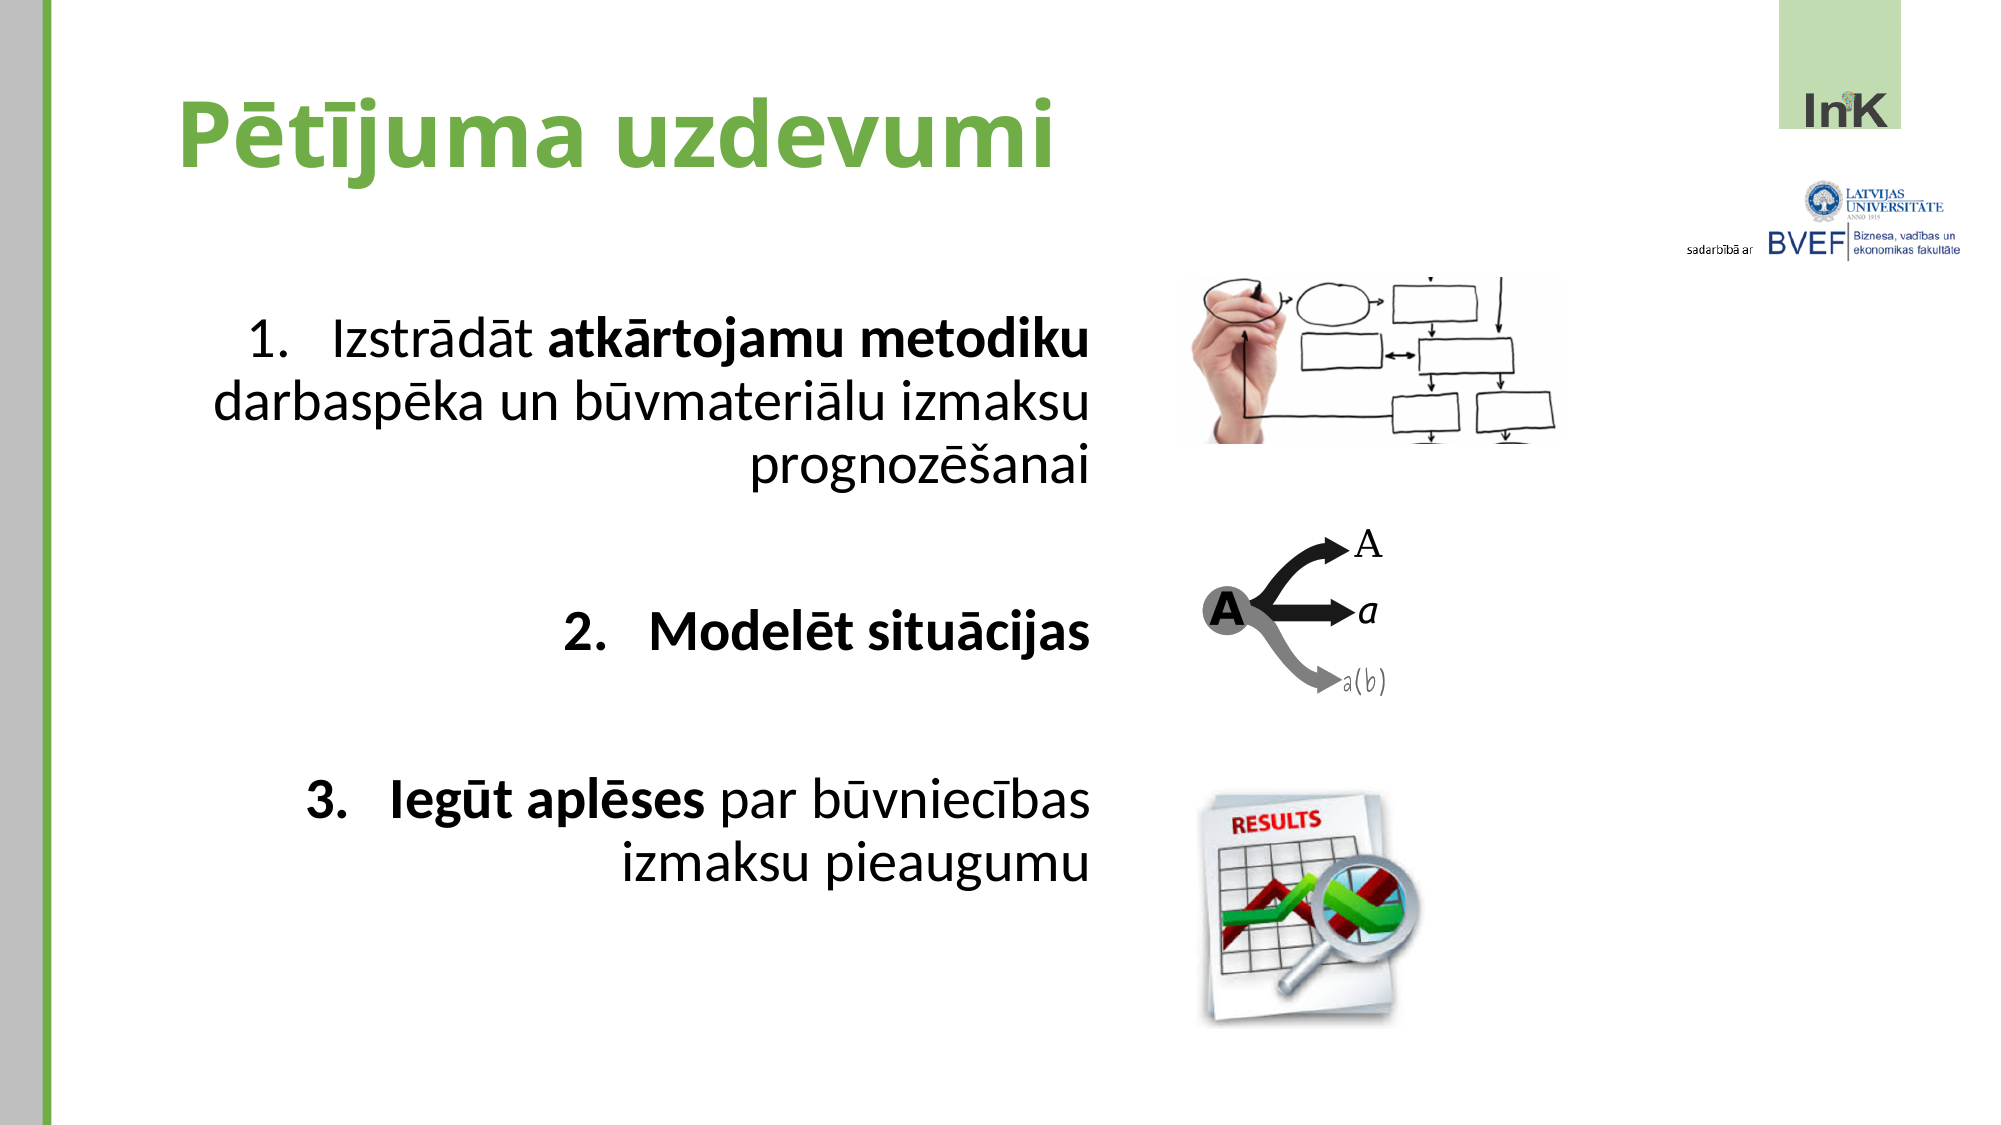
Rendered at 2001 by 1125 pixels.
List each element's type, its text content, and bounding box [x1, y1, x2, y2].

picture [1669, 166, 1969, 266]
picture [1188, 783, 1428, 1033]
picture [1779, 0, 1901, 129]
picture [1179, 277, 1563, 444]
list Izstrādāt atkārtojamu metodiku darbaspēka un būvmateriālu izmaksu prognozēšanai Modelēt situācijas Iegūt aplēses par būvniecības izmaksu pieaugumu [89, 299, 1106, 1014]
text_box [0, 0, 42, 1125]
title Pētījuma uzdevumi [160, 28, 1886, 247]
text_box [42, 0, 52, 1125]
picture [1201, 522, 1385, 705]
